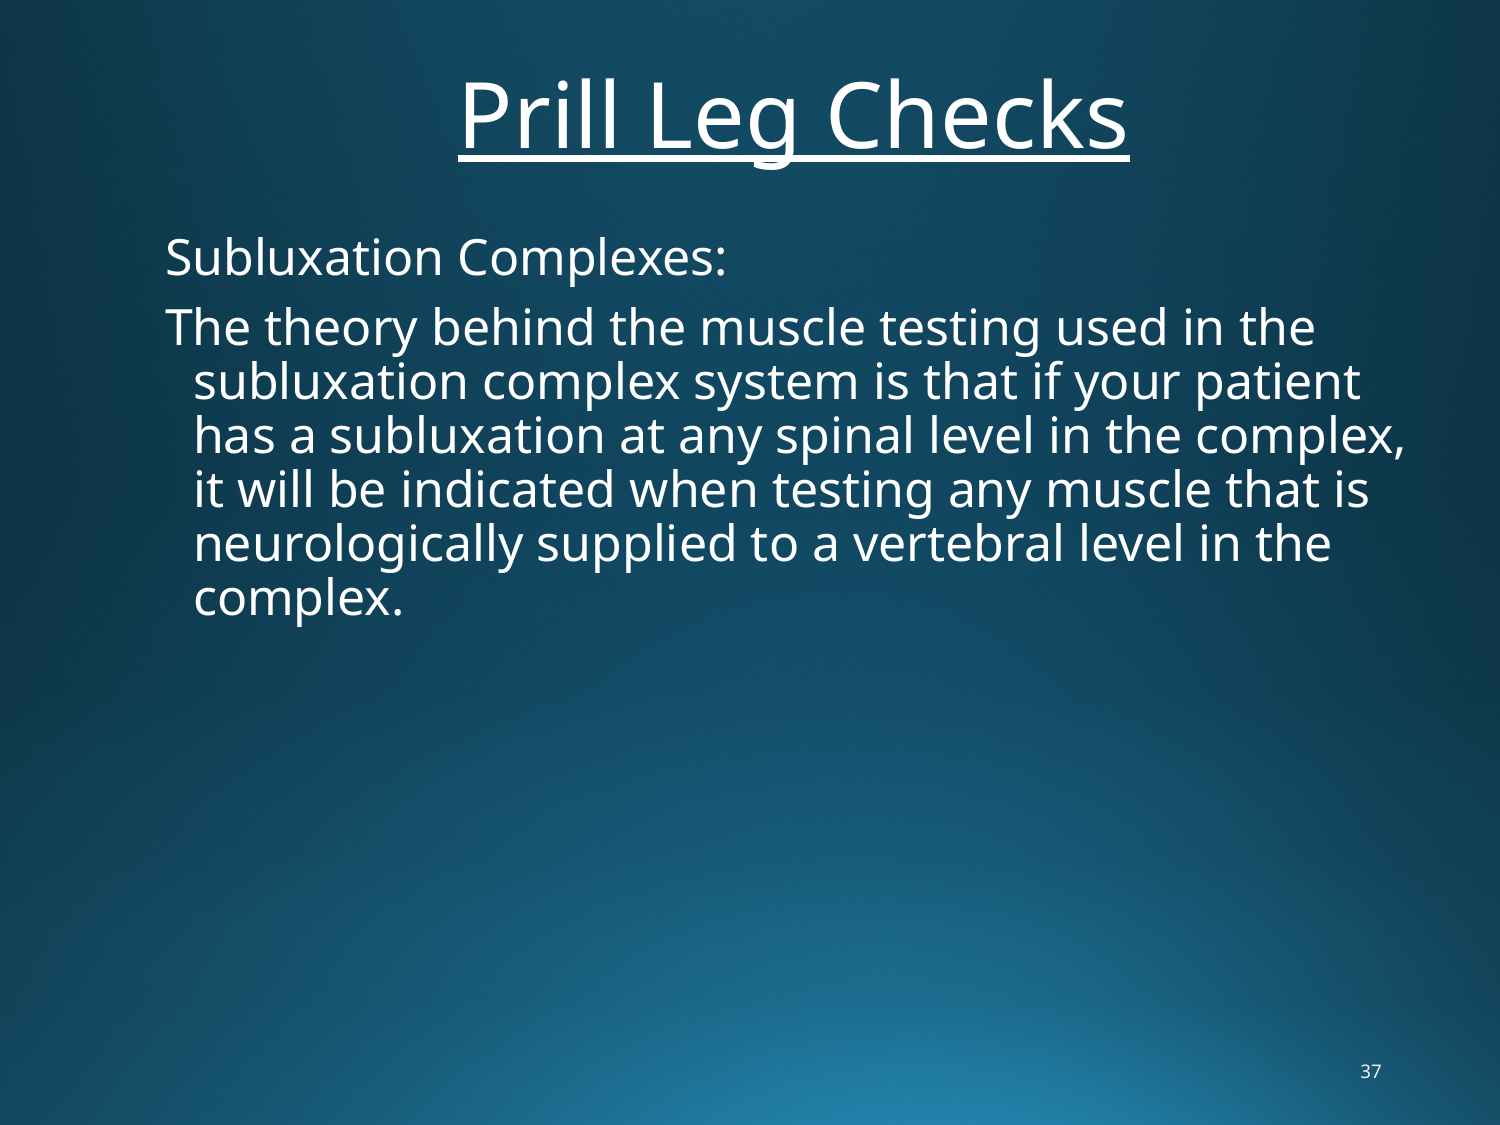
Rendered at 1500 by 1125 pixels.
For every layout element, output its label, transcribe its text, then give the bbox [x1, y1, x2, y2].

picture [0, 0, 1500, 1125]
list Subluxation Complexes: The theory behind the muscle testing used in the subluxation complex system is that if your patient has a subluxation at any spinal level in the complex, it will be indicated when testing any muscle that is neurologically supplied to a vertebral level in the complex. [150, 224, 1438, 913]
title Prill Leg Checks [212, 0, 1375, 224]
slide_number 37 [1059, 1042, 1397, 1103]
